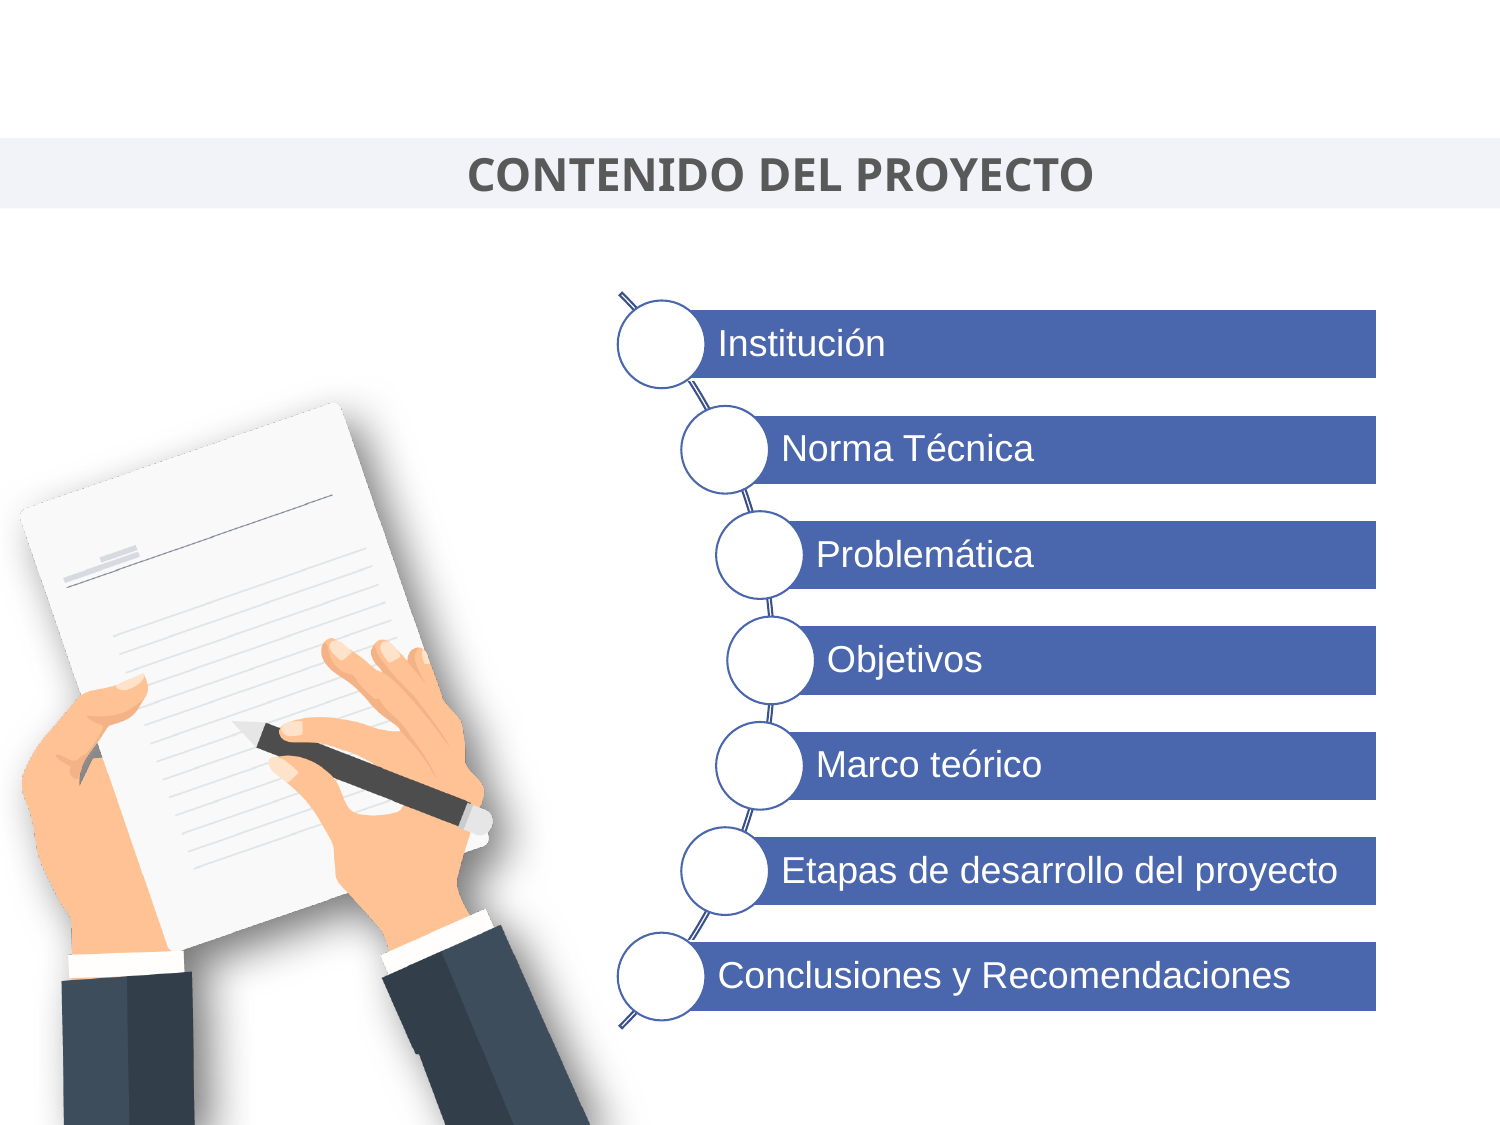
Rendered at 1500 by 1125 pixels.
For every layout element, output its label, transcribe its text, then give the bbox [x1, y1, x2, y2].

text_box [607, 274, 1388, 1047]
text_box [0, 137, 1500, 209]
text_box CONTENIDO DEL PROYECTO [171, 137, 1391, 208]
picture [0, 373, 684, 1125]
